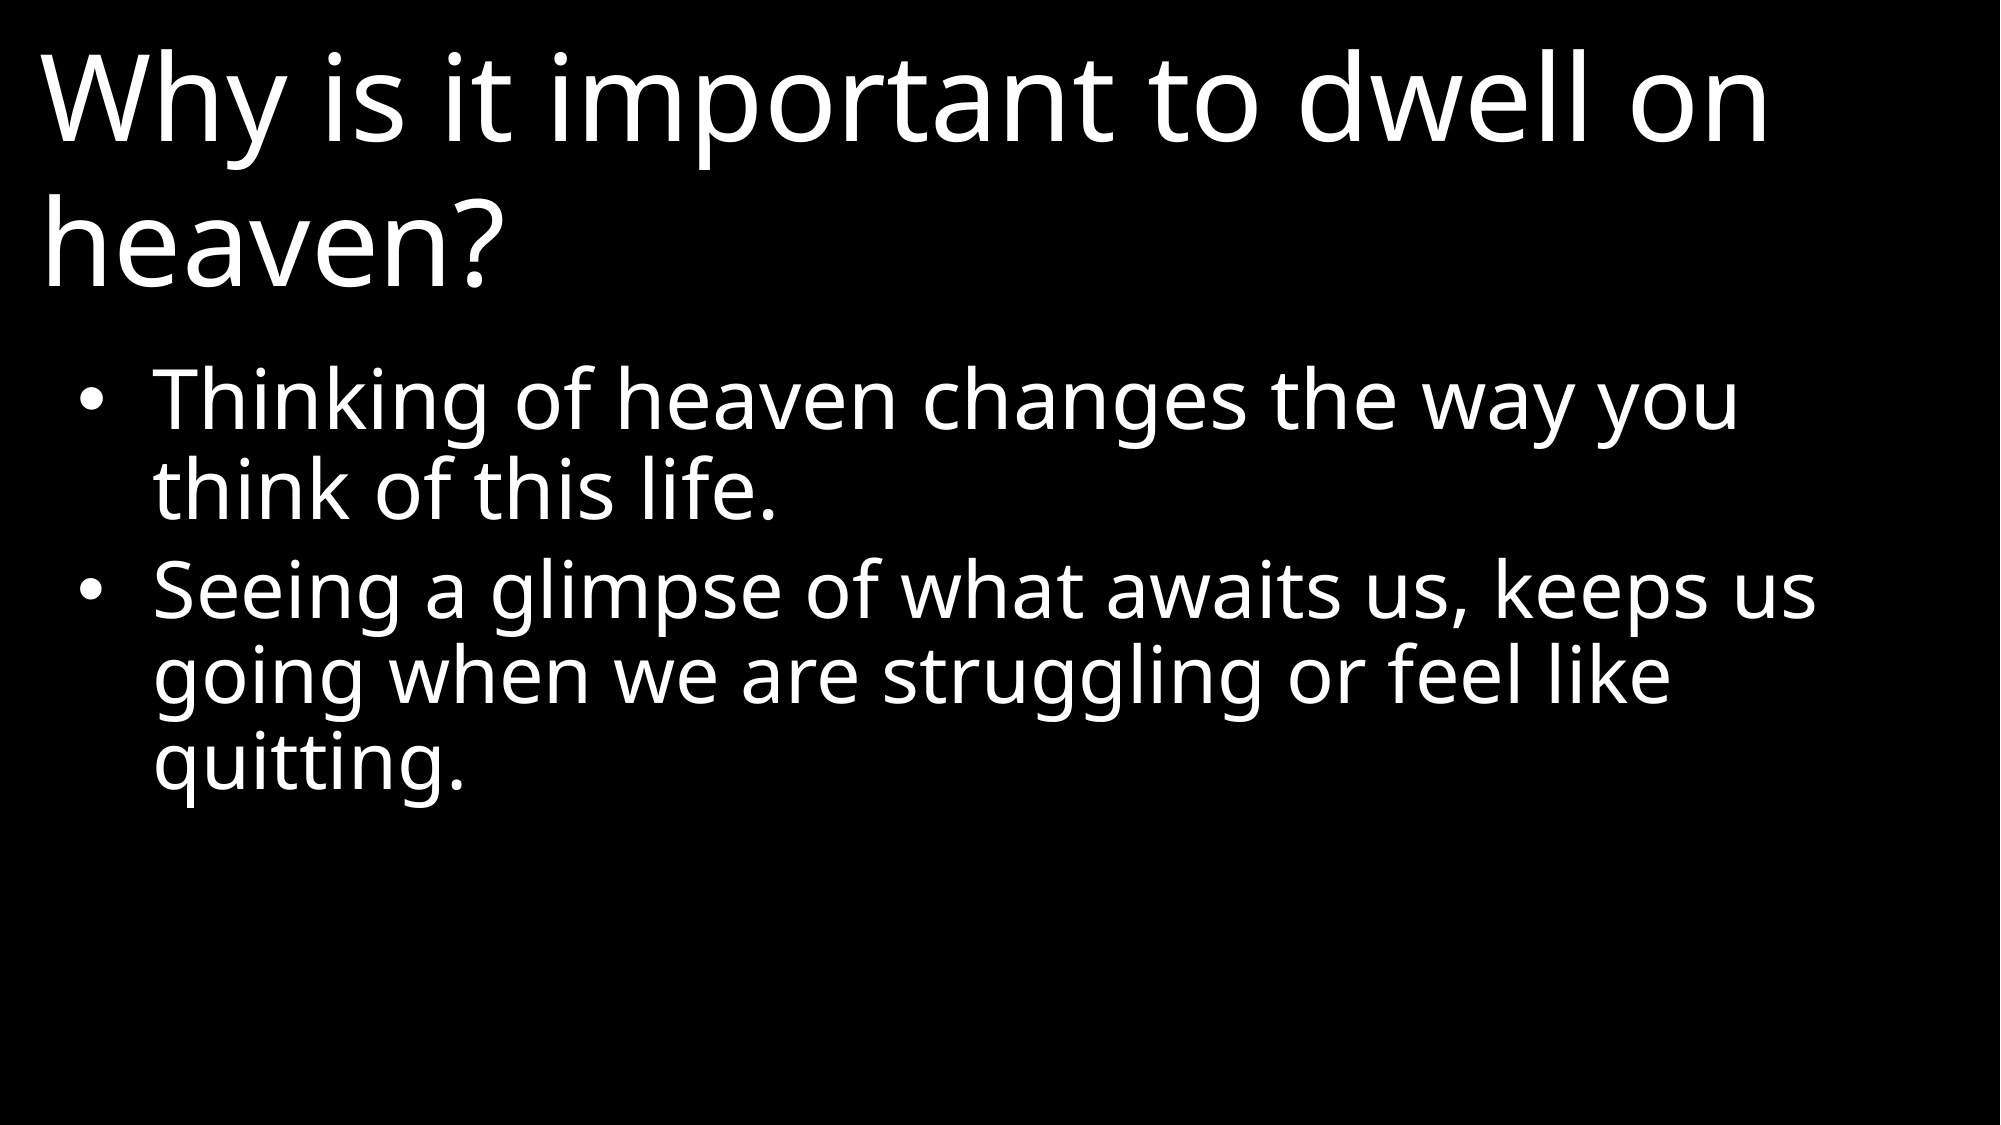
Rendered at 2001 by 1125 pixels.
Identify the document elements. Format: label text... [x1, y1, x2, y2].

text_box Thinking of heaven changes the way you think of this life. Seeing a glimpse of what awaits us, keeps us going when we are struggling or feel like quitting. [62, 349, 1925, 814]
text_box Why is it important to dwell on heaven? [24, 13, 1963, 319]
